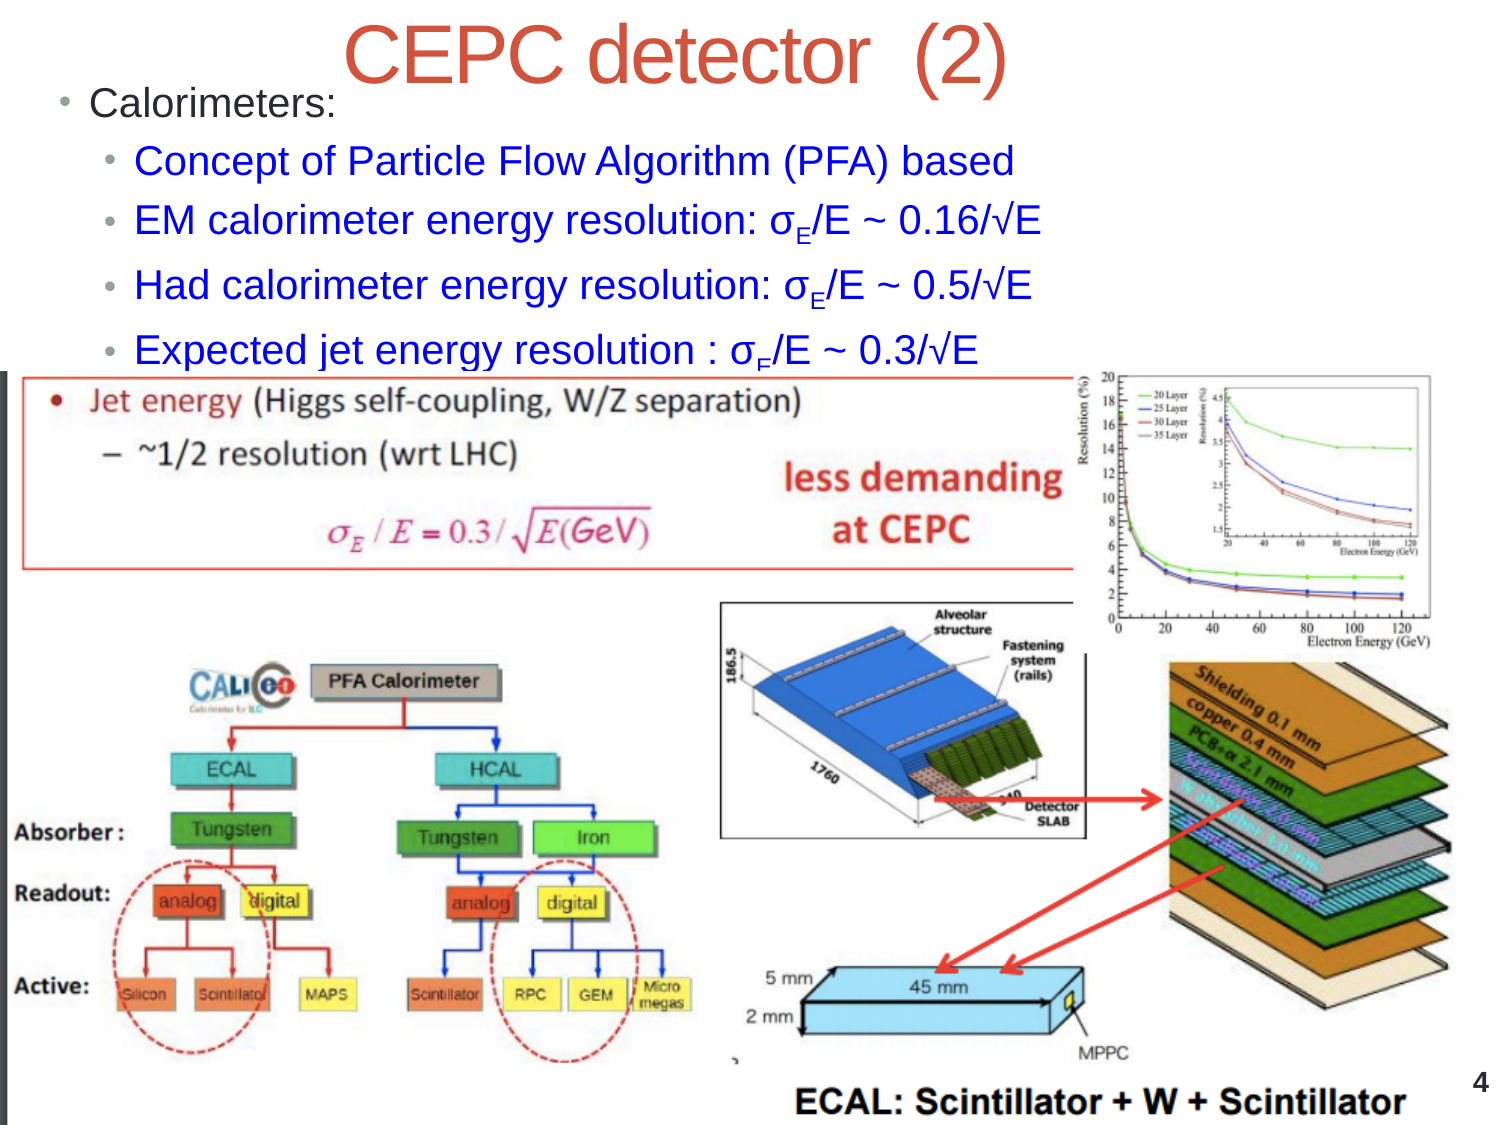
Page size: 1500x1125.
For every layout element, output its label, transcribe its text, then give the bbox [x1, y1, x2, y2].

slide_number 4 [1465, 1054, 1500, 1108]
picture [0, 371, 1457, 1125]
list Calorimeters: Concept of Particle Flow Algorithm (PFA) based EM calorimeter energy resolution: σE/E ~ 0.16/√E Had calorimeter energy resolution: σE/E ~ 0.5/√E Expected jet energy resolution : σE/E ~ 0.3/√E [43, 68, 1394, 368]
title CEPC detector (2) [327, 0, 1500, 132]
